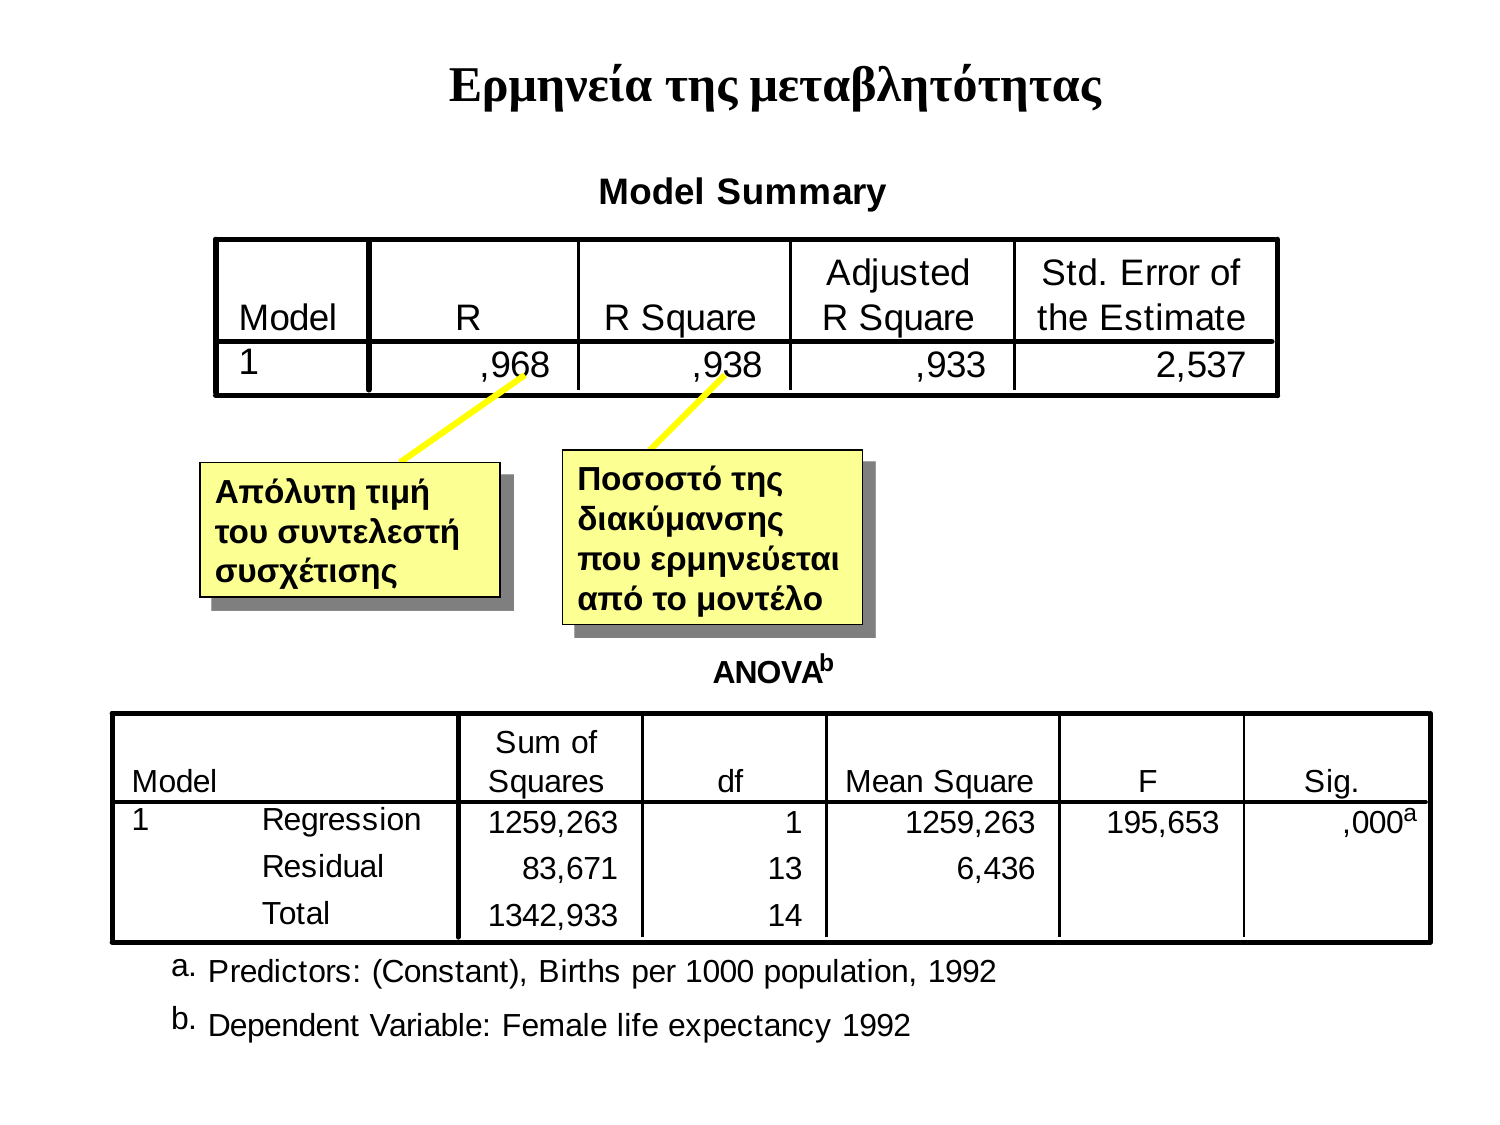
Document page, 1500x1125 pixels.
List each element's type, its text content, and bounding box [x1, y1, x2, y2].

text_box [87, 624, 1451, 1073]
text_box Απόλυτη τιμή του συντελεστή συσχέτισης [199, 462, 500, 597]
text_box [187, 137, 1301, 421]
title Ερμηνεία της μεταβλητότητας [137, 49, 1413, 113]
text_box Ποσοστό της διακύμανσης που ερμηνεύεται από το μοντέλο [562, 449, 863, 623]
